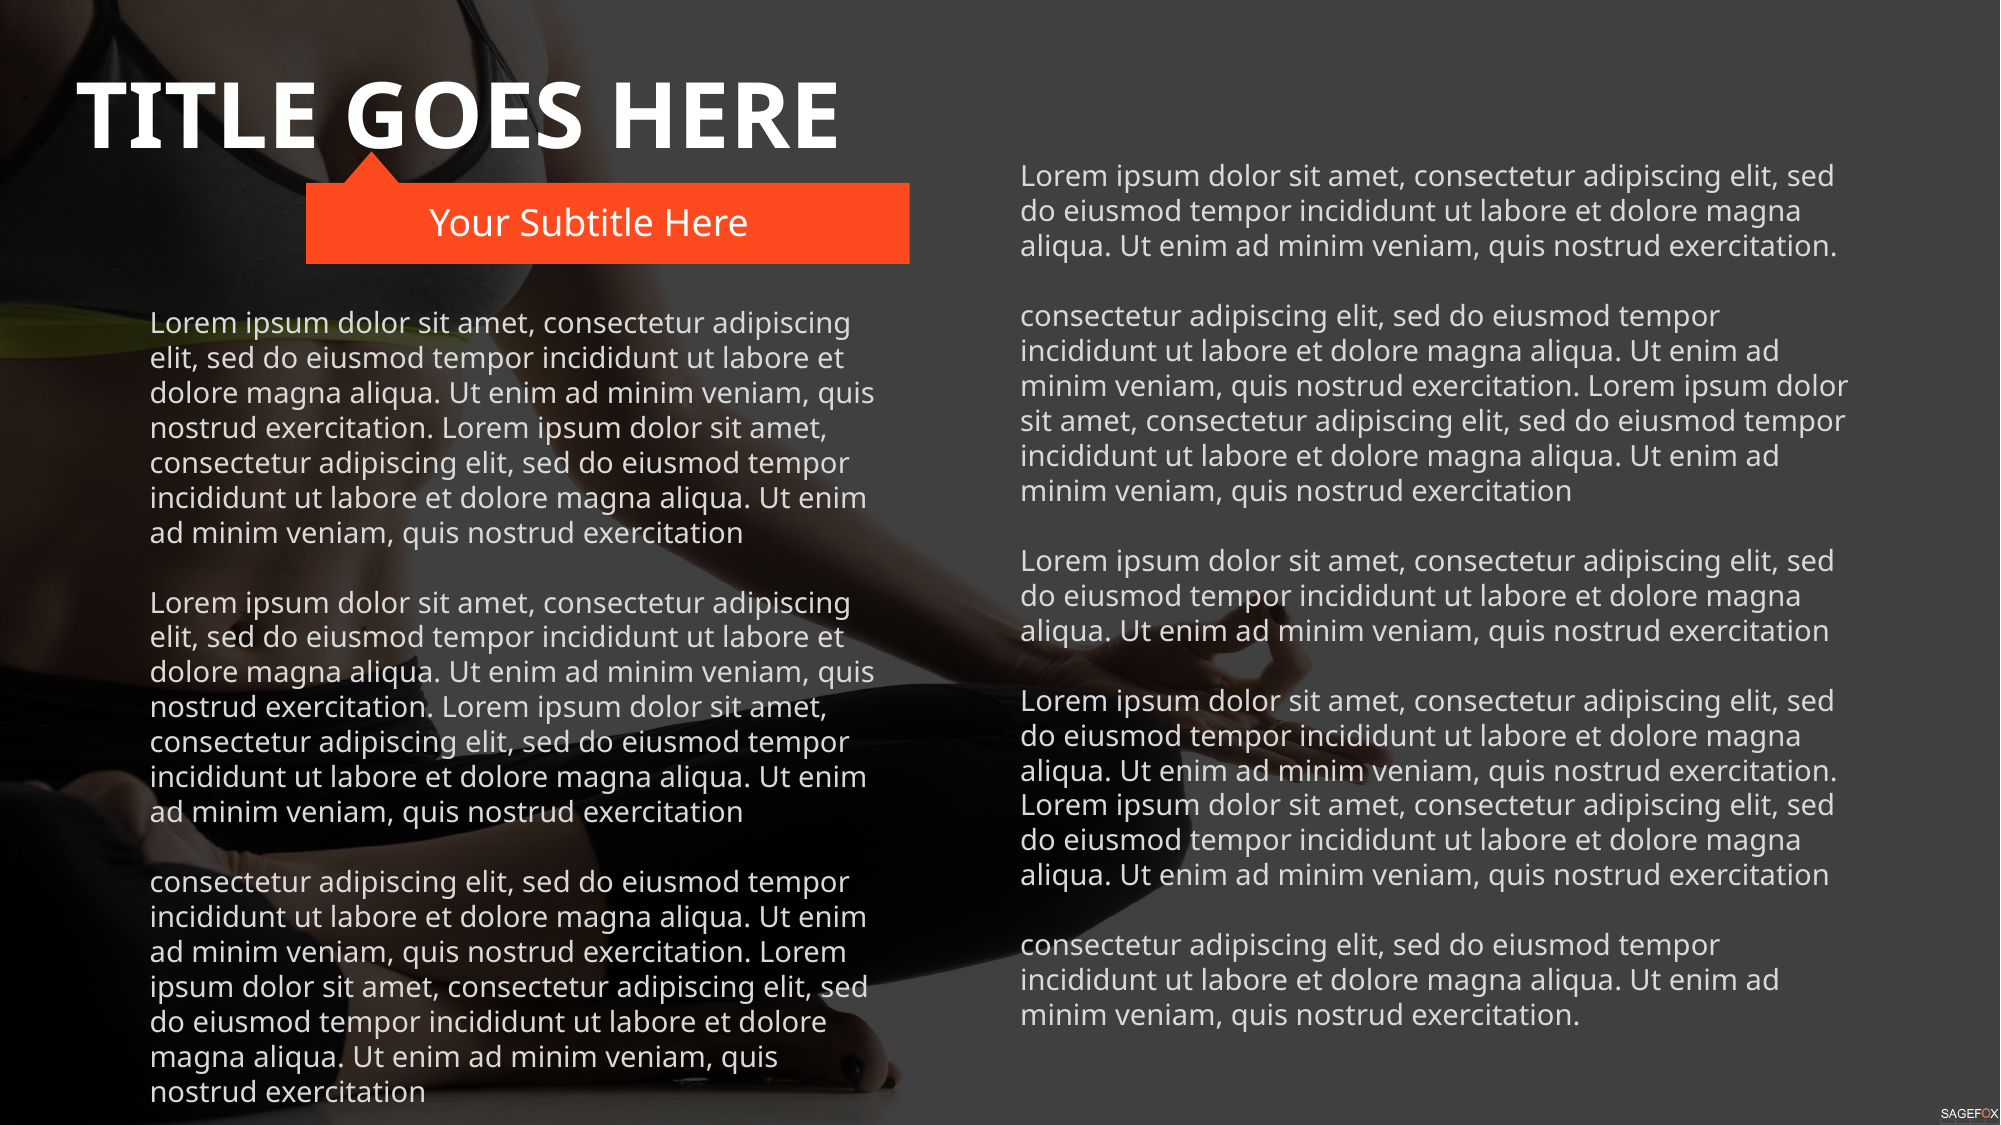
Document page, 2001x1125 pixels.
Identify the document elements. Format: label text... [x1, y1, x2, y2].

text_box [306, 151, 910, 264]
text_box Lorem ipsum dolor sit amet, consectetur adipiscing elit, sed do eiusmod tempor incididunt ut labore et dolore magna aliqua. Ut enim ad minim veniam, quis nostrud exercitation. consectetur adipiscing elit, sed do eiusmod tempor incididunt ut labore et dolore magna aliqua. Ut enim ad minim veniam, quis nostrud exercitation. Lorem ipsum dolor sit amet, consectetur adipiscing elit, sed do eiusmod tempor incididunt ut labore et dolore magna aliqua. Ut enim ad minim veniam, quis nostrud exercitation Lorem ipsum dolor sit amet, consectetur adipiscing elit, sed do eiusmod tempor incididunt ut labore et dolore magna aliqua. Ut enim ad minim veniam, quis nostrud exercitation Lorem ipsum dolor sit amet, consectetur adipiscing elit, sed do eiusmod tempor incididunt ut labore et dolore magna aliqua. Ut enim ad minim veniam, quis nostrud exercitation. Lorem ipsum dolor sit amet, consectetur adipiscing elit, sed do eiusmod tempor incididunt ut labore et dolore magna aliqua. Ut enim ad minim veniam, quis nostrud exercitation consectetur adipiscing elit, sed do eiusmod tempor incididunt ut labore et dolore magna aliqua. Ut enim ad minim veniam, quis nostrud exercitation. [1005, 150, 1876, 1039]
text_box TITLE GOES HERE [60, 49, 965, 175]
text_box Lorem ipsum dolor sit amet, consectetur adipiscing elit, sed do eiusmod tempor incididunt ut labore et dolore magna aliqua. Ut enim ad minim veniam, quis nostrud exercitation. Lorem ipsum dolor sit amet, consectetur adipiscing elit, sed do eiusmod tempor incididunt ut labore et dolore magna aliqua. Ut enim ad minim veniam, quis nostrud exercitation Lorem ipsum dolor sit amet, consectetur adipiscing elit, sed do eiusmod tempor incididunt ut labore et dolore magna aliqua. Ut enim ad minim veniam, quis nostrud exercitation. Lorem ipsum dolor sit amet, consectetur adipiscing elit, sed do eiusmod tempor incididunt ut labore et dolore magna aliqua. Ut enim ad minim veniam, quis nostrud exercitation consectetur adipiscing elit, sed do eiusmod tempor incididunt ut labore et dolore magna aliqua. Ut enim ad minim veniam, quis nostrud exercitation. Lorem ipsum dolor sit amet, consectetur adipiscing elit, sed do eiusmod tempor incididunt ut labore et dolore magna aliqua. Ut enim ad minim veniam, quis nostrud exercitation [134, 296, 897, 1125]
picture [0, 0, 2001, 1125]
